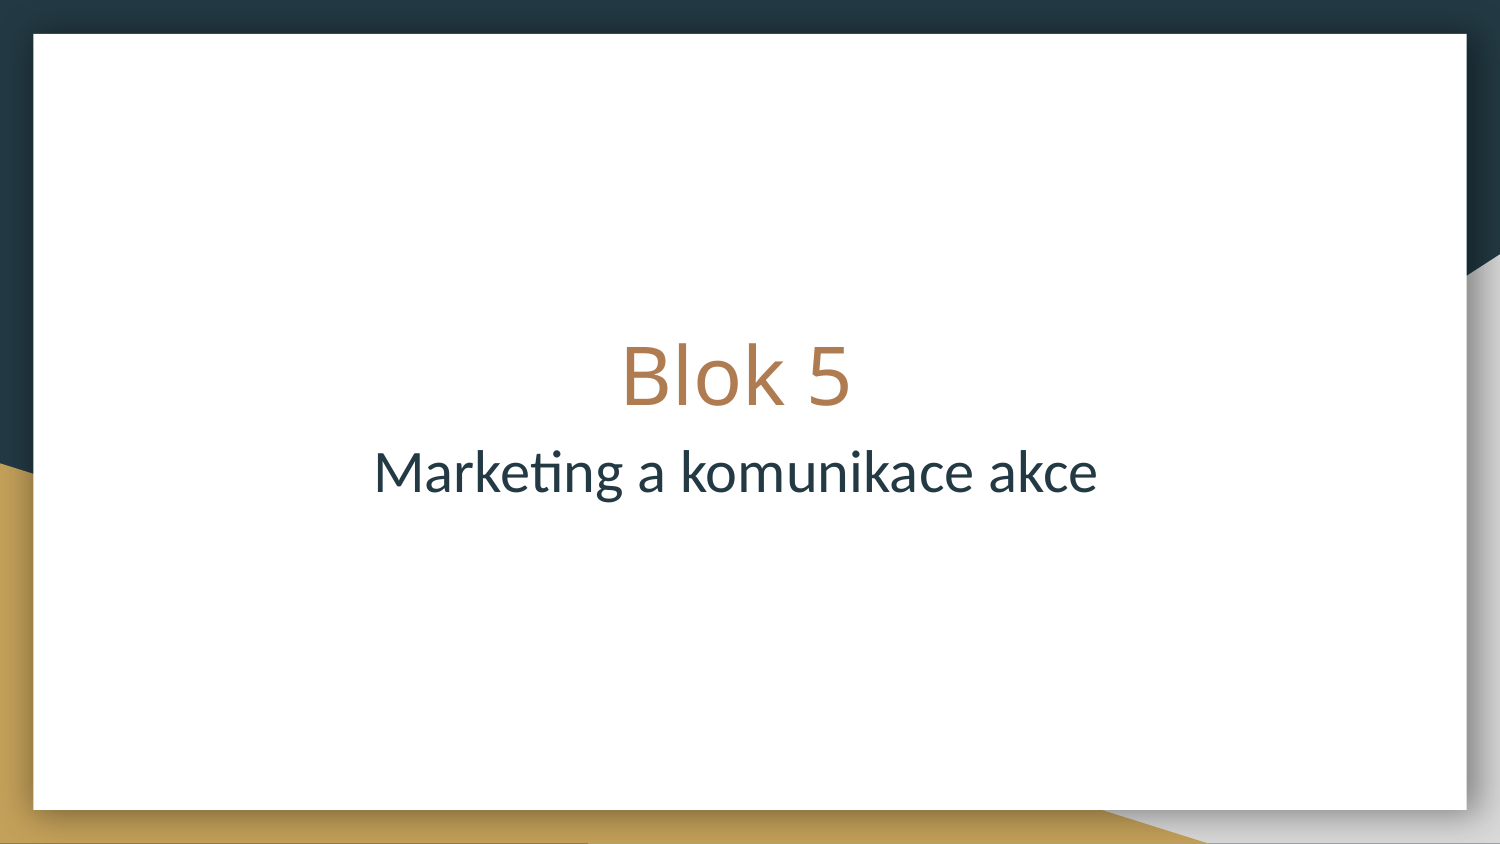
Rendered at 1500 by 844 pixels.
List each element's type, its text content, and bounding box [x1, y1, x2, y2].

title Blok 5 Marketing a komunikace akce [120, 308, 1353, 466]
